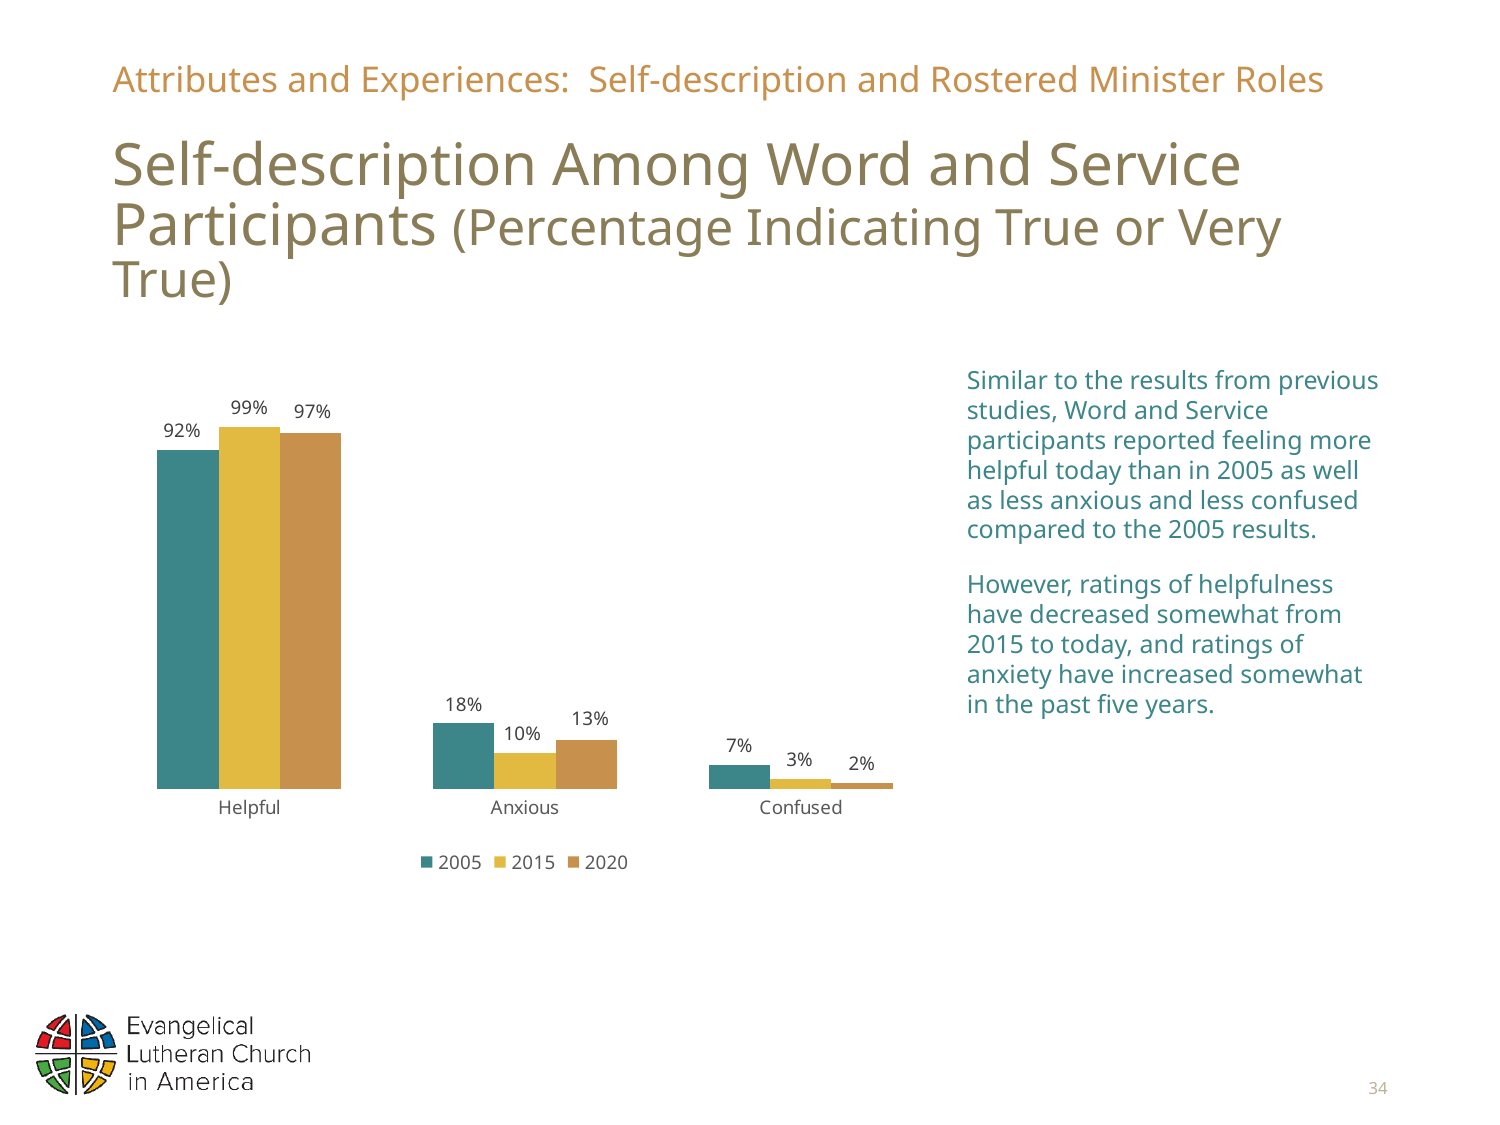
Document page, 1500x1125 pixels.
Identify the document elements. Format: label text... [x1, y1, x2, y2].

chart [94, 337, 956, 882]
picture [30, 1012, 314, 1096]
list Attributes and Experiences: Self-description and Rostered Minister Roles [112, 63, 1388, 138]
list Similar to the results from previous studies, Word and Service participants reported feeling more helpful today than in 2005 as well as less anxious and less confused compared to the 2005 results. However, ratings of helpfulness have decreased somewhat from 2015 to today, and ratings of anxiety have increased somewhat in the past five years. [966, 364, 1388, 923]
text_box [19, 997, 559, 1098]
title Self-description Among Word and Service Participants (Percentage Indicating True or Very True) [112, 138, 1388, 288]
